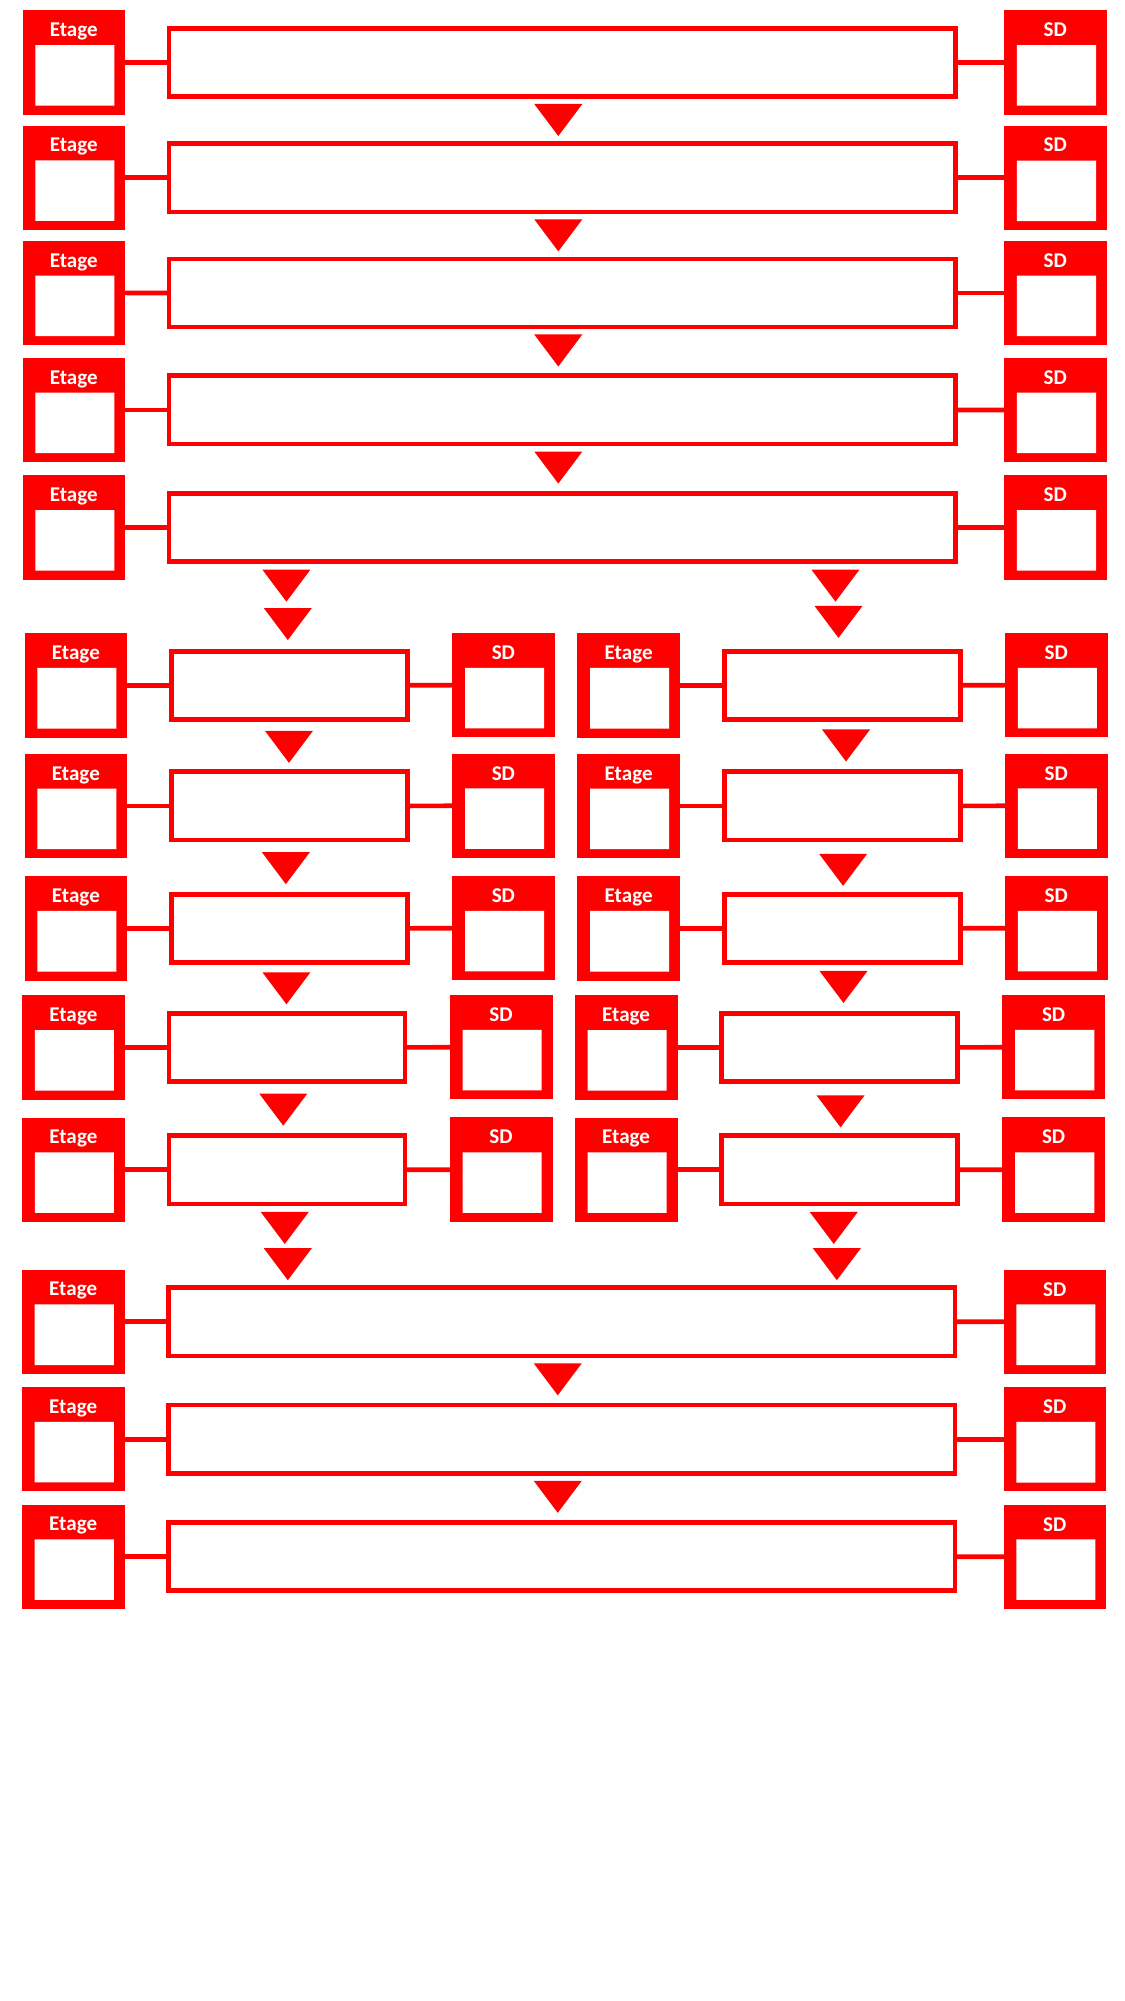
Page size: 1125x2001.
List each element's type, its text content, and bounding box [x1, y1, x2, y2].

text_box [22, 1270, 125, 1374]
text_box [575, 995, 678, 1100]
text_box [1016, 275, 1097, 337]
text_box [167, 1404, 956, 1474]
text_box [819, 853, 868, 886]
text_box Etage [30, 355, 118, 396]
text_box [534, 103, 583, 137]
text_box [1017, 667, 1097, 729]
text_box [170, 893, 409, 963]
text_box [261, 852, 310, 885]
text_box [1004, 10, 1107, 115]
text_box [35, 45, 115, 106]
text_box [1016, 510, 1097, 571]
text_box Etage [585, 751, 673, 792]
text_box SD [1011, 1267, 1099, 1308]
text_box Etage [29, 1502, 117, 1543]
text_box [168, 258, 957, 328]
text_box [22, 995, 125, 1100]
text_box SD [1012, 238, 1099, 279]
text_box SD [460, 873, 548, 914]
text_box [34, 1304, 114, 1366]
text_box [1004, 475, 1107, 580]
text_box [34, 1421, 114, 1483]
text_box Etage [30, 993, 117, 1034]
text_box Etage [30, 1115, 117, 1156]
text_box [590, 667, 670, 729]
text_box SD [460, 751, 548, 792]
text_box [25, 633, 127, 738]
text_box SD [1012, 751, 1100, 792]
text_box [263, 1248, 312, 1281]
text_box [1015, 1029, 1095, 1091]
text_box [814, 605, 863, 638]
text_box [22, 1387, 125, 1491]
text_box [23, 126, 125, 230]
text_box [262, 972, 311, 1005]
text_box [170, 771, 409, 841]
text_box [811, 569, 860, 602]
text_box [534, 219, 583, 252]
text_box [590, 788, 670, 850]
text_box [450, 995, 553, 1099]
text_box [22, 1118, 125, 1222]
text_box [577, 876, 680, 981]
text_box SD [1012, 355, 1099, 396]
text_box [465, 667, 545, 729]
text_box [577, 633, 680, 738]
text_box [1002, 995, 1105, 1099]
text_box [723, 893, 961, 963]
text_box [1005, 876, 1108, 980]
text_box [168, 1012, 406, 1083]
text_box [23, 241, 125, 345]
text_box [37, 667, 117, 729]
text_box [37, 788, 117, 850]
text_box [465, 788, 545, 849]
text_box [590, 910, 670, 972]
text_box [35, 510, 115, 571]
text_box Etage [585, 630, 673, 671]
text_box [1004, 1387, 1106, 1491]
text_box [587, 1030, 667, 1091]
text_box [34, 1030, 114, 1091]
text_box SD [1012, 873, 1100, 914]
text_box [35, 160, 115, 221]
text_box Etage [30, 238, 118, 279]
text_box [170, 650, 409, 720]
text_box [1002, 1117, 1105, 1222]
text_box Etage [32, 873, 120, 914]
text_box [816, 1095, 865, 1128]
text_box [577, 754, 680, 858]
text_box SD [1012, 8, 1099, 49]
text_box [587, 1152, 667, 1213]
text_box [1005, 754, 1108, 858]
text_box [23, 475, 125, 580]
text_box Etage [30, 473, 118, 514]
text_box [168, 375, 957, 445]
text_box [533, 1480, 582, 1513]
text_box [462, 1152, 542, 1213]
text_box [575, 1118, 678, 1222]
text_box [1004, 241, 1107, 345]
text_box [168, 492, 957, 563]
text_box [533, 1363, 582, 1396]
text_box [721, 1012, 959, 1083]
text_box Etage [30, 8, 118, 49]
text_box [1016, 1539, 1096, 1600]
text_box [1004, 1505, 1106, 1609]
text_box [1016, 392, 1097, 454]
text_box [1005, 633, 1108, 737]
text_box SD [460, 630, 548, 671]
text_box [1016, 1304, 1096, 1366]
text_box [723, 771, 961, 841]
text_box [260, 1211, 309, 1245]
text_box [1004, 126, 1107, 230]
text_box [34, 1539, 114, 1600]
text_box [168, 27, 957, 98]
text_box [37, 910, 117, 972]
text_box [264, 730, 313, 763]
text_box [1016, 160, 1097, 222]
text_box [821, 729, 871, 762]
text_box [723, 650, 961, 720]
text_box Etage [32, 751, 120, 792]
text_box [1017, 910, 1097, 972]
text_box [452, 876, 555, 980]
text_box [262, 569, 311, 602]
text_box [259, 1093, 308, 1126]
text_box [465, 910, 545, 972]
text_box [1004, 1270, 1106, 1374]
text_box SD [457, 992, 545, 1033]
text_box [721, 1135, 959, 1205]
text_box [452, 633, 555, 737]
text_box SD [1012, 473, 1099, 514]
text_box [1017, 788, 1097, 849]
text_box SD [1010, 992, 1098, 1033]
text_box Etage [582, 1115, 670, 1156]
text_box [450, 1117, 553, 1222]
text_box [462, 1029, 542, 1091]
text_box [809, 1211, 858, 1245]
text_box [534, 451, 583, 484]
text_box Etage [585, 873, 673, 914]
text_box [168, 143, 957, 213]
text_box [34, 1152, 114, 1213]
text_box [167, 1522, 956, 1592]
text_box [1004, 358, 1107, 462]
text_box SD [1011, 1384, 1099, 1425]
text_box [1016, 45, 1097, 106]
text_box [25, 876, 127, 981]
text_box Etage [29, 1384, 117, 1425]
text_box [23, 10, 125, 115]
text_box Etage [29, 1267, 117, 1308]
text_box Etage [582, 993, 670, 1034]
text_box SD [457, 1115, 545, 1156]
text_box SD [1010, 1115, 1098, 1156]
text_box [35, 392, 115, 454]
text_box [167, 1287, 956, 1357]
text_box [1016, 1421, 1096, 1483]
text_box [812, 1248, 861, 1281]
text_box [25, 754, 127, 858]
text_box [263, 608, 312, 641]
text_box [35, 275, 115, 337]
text_box [22, 1505, 125, 1609]
text_box Etage [32, 630, 120, 671]
text_box [819, 970, 868, 1004]
text_box [168, 1135, 406, 1205]
text_box [452, 754, 555, 858]
text_box [534, 334, 583, 367]
text_box [1015, 1152, 1095, 1213]
text_box Etage [30, 123, 118, 164]
text_box SD [1011, 1502, 1099, 1543]
text_box SD [1012, 630, 1100, 671]
text_box SD [1012, 123, 1099, 164]
text_box [23, 358, 125, 462]
